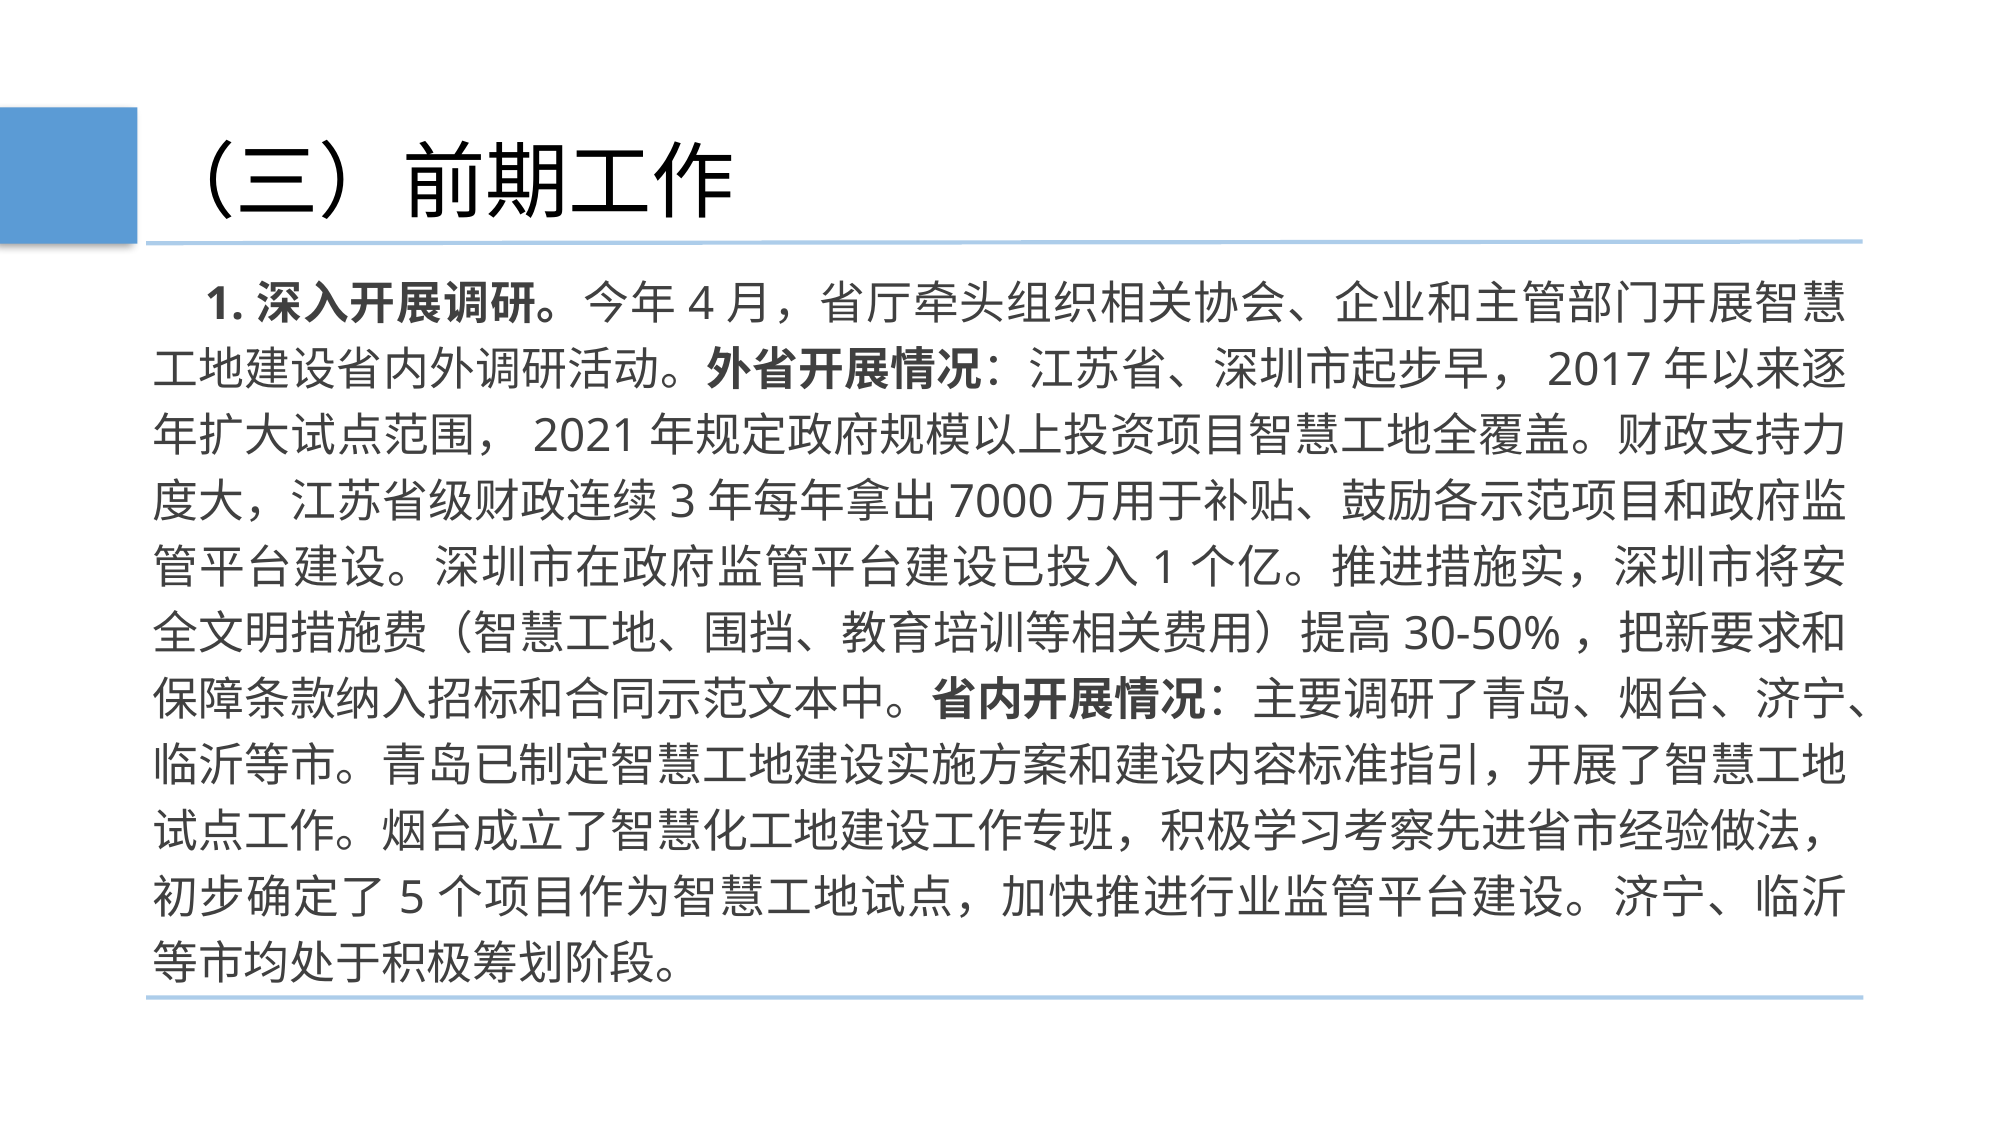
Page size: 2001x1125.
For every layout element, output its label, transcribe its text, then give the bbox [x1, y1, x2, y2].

list 1.深入开展调研。今年4月，省厅牵头组织相关协会、企业和主管部门开展智慧工地建设省内外调研活动。外省开展情况：江苏省、深圳市起步早，2017年以来逐年扩大试点范围，2021年规定政府规模以上投资项目智慧工地全覆盖。财政支持力度大，江苏省级财政连续3年每年拿出7000万用于补贴、鼓励各示范项目和政府监管平台建设。深圳市在政府监管平台建设已投入1个亿。推进措施实，深圳市将安全文明措施费（智慧工地、围挡、教育培训等相关费用）提高30-50%，把新要求和保障条款纳入招标和合同示范文本中。省内开展情况：主要调研了青岛、烟台、济宁、临沂等市。青岛已制定智慧工地建设实施方案和建设内容标准指引，开展了智慧工地试点工作。烟台成立了智慧化工地建设工作专班，积极学习考察先进省市经验做法，初步确定了5个项目作为智慧工地试点，加快推进行业监管平台建设。济宁、临沂等市均处于积极筹划阶段。 [137, 255, 1863, 985]
title （三）前期工作 [137, 59, 1863, 255]
